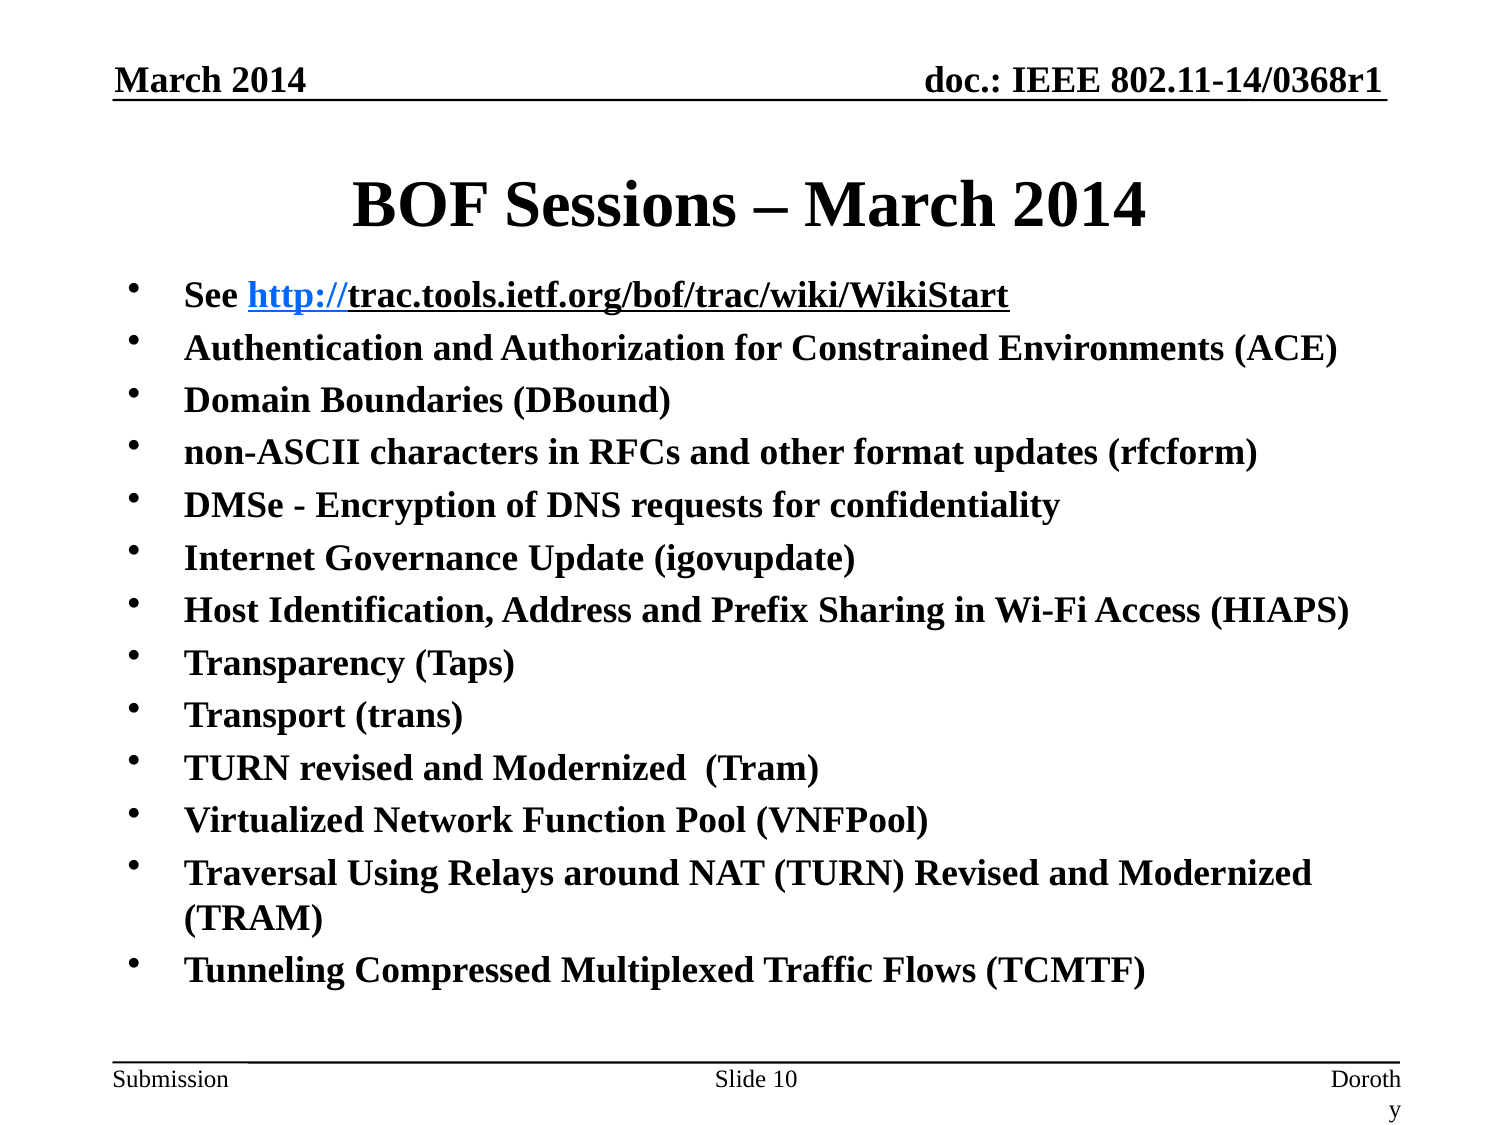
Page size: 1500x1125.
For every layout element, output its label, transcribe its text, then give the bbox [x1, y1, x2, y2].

footer Dorothy Stanley, Aruba Networks [1325, 1062, 1402, 1093]
title BOF Sessions – March 2014 [112, 112, 1388, 262]
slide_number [114, 54, 425, 100]
slide_number Slide 10 [712, 1062, 800, 1093]
list See http://trac.tools.ietf.org/bof/trac/wiki/WikiStart Authentication and Authorization for Constrained Environments (ACE) Domain Boundaries (DBound) non-ASCII characters in RFCs and other format updates (rfcform) DMSe - Encryption of DNS requests for confidentiality Internet Governance Update (igovupdate) Host Identification, Address and Prefix Sharing in Wi-Fi Access (HIAPS) Transparency (Taps) Transport (trans) TURN revised and Modernized (Tram) Virtualized Network Function Pool (VNFPool) Traversal Using Relays around NAT (TURN) Revised and Modernized (TRAM) Tunneling Compressed Multiplexed Traffic Flows (TCMTF) [112, 262, 1400, 938]
